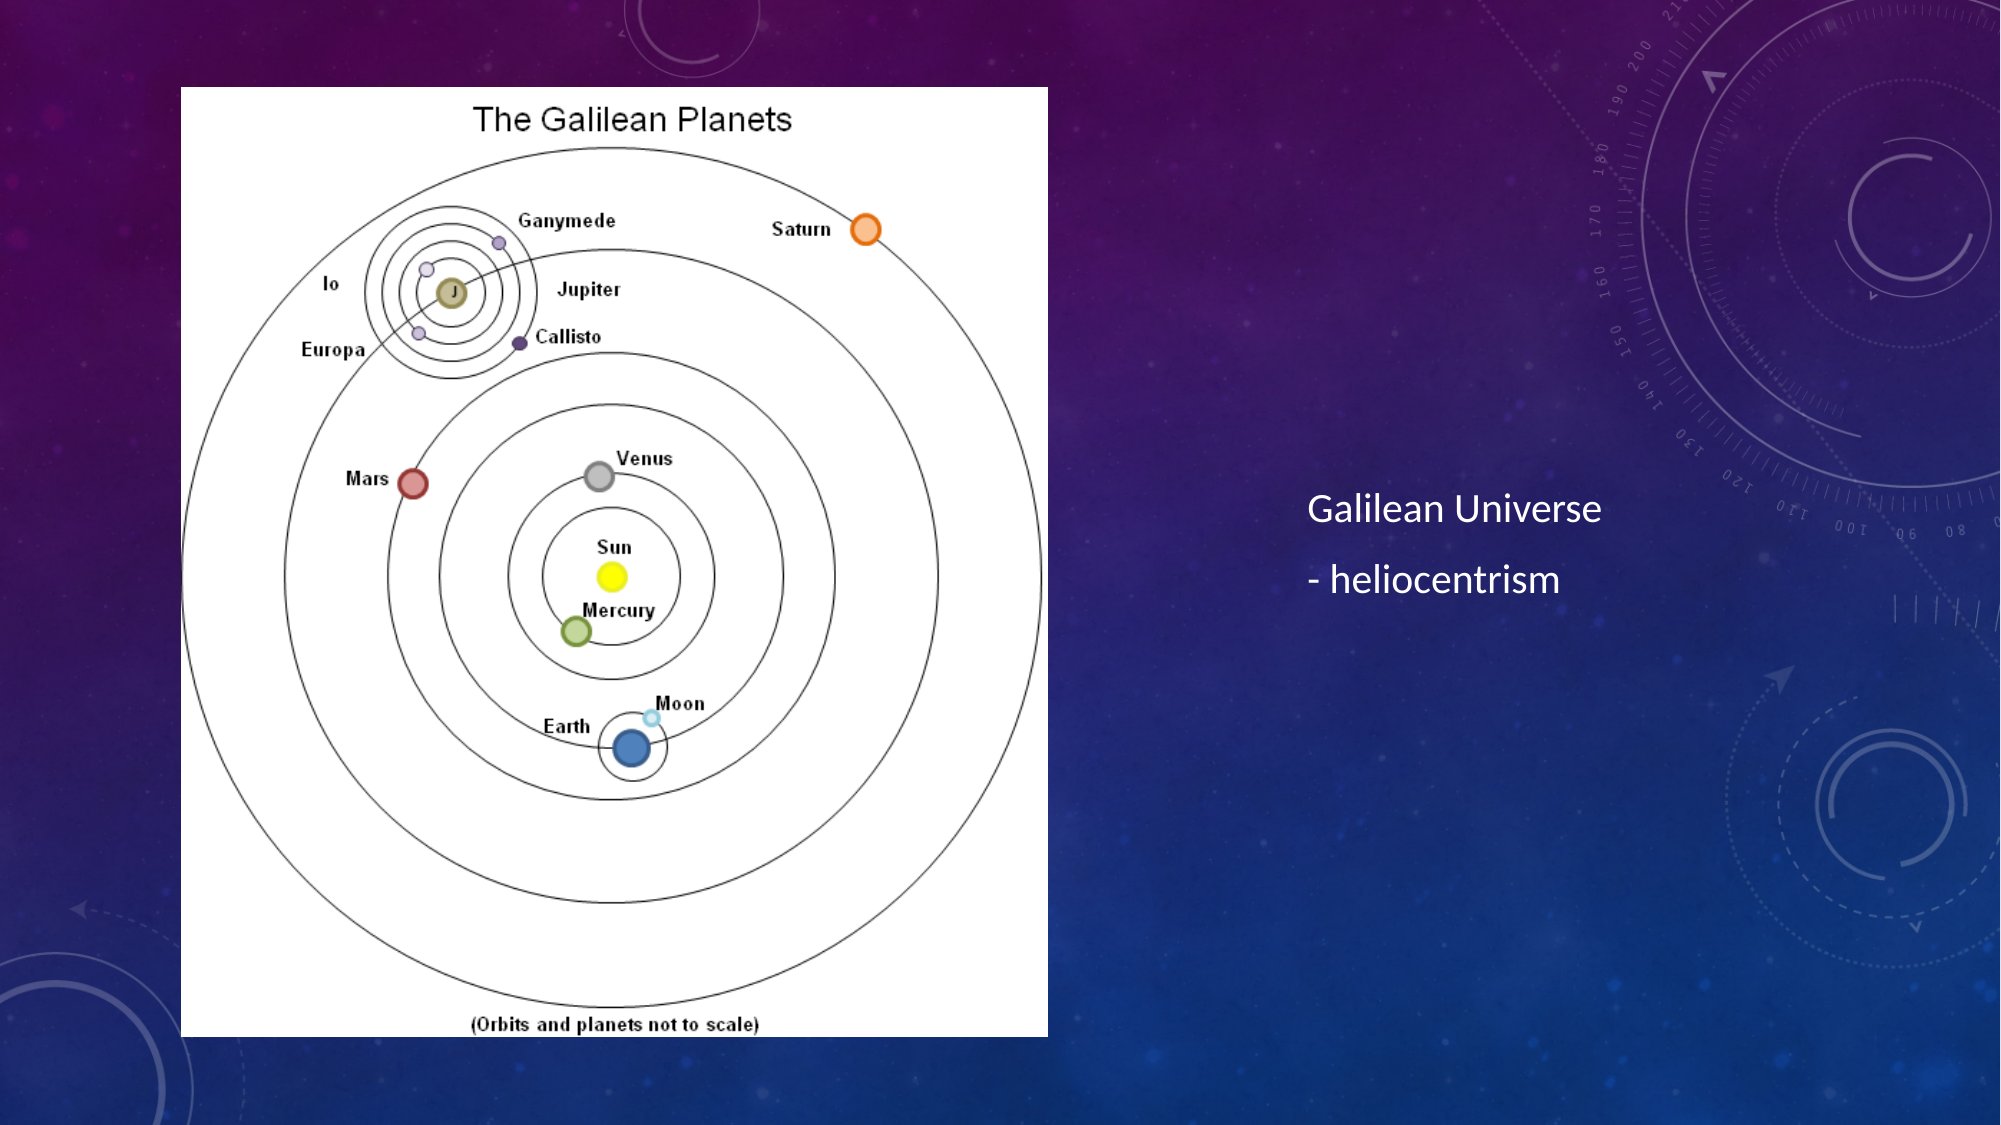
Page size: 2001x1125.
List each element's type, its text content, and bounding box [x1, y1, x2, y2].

list Galilean Universe - heliocentrism [1292, 149, 1795, 933]
picture [0, 0, 2001, 1125]
